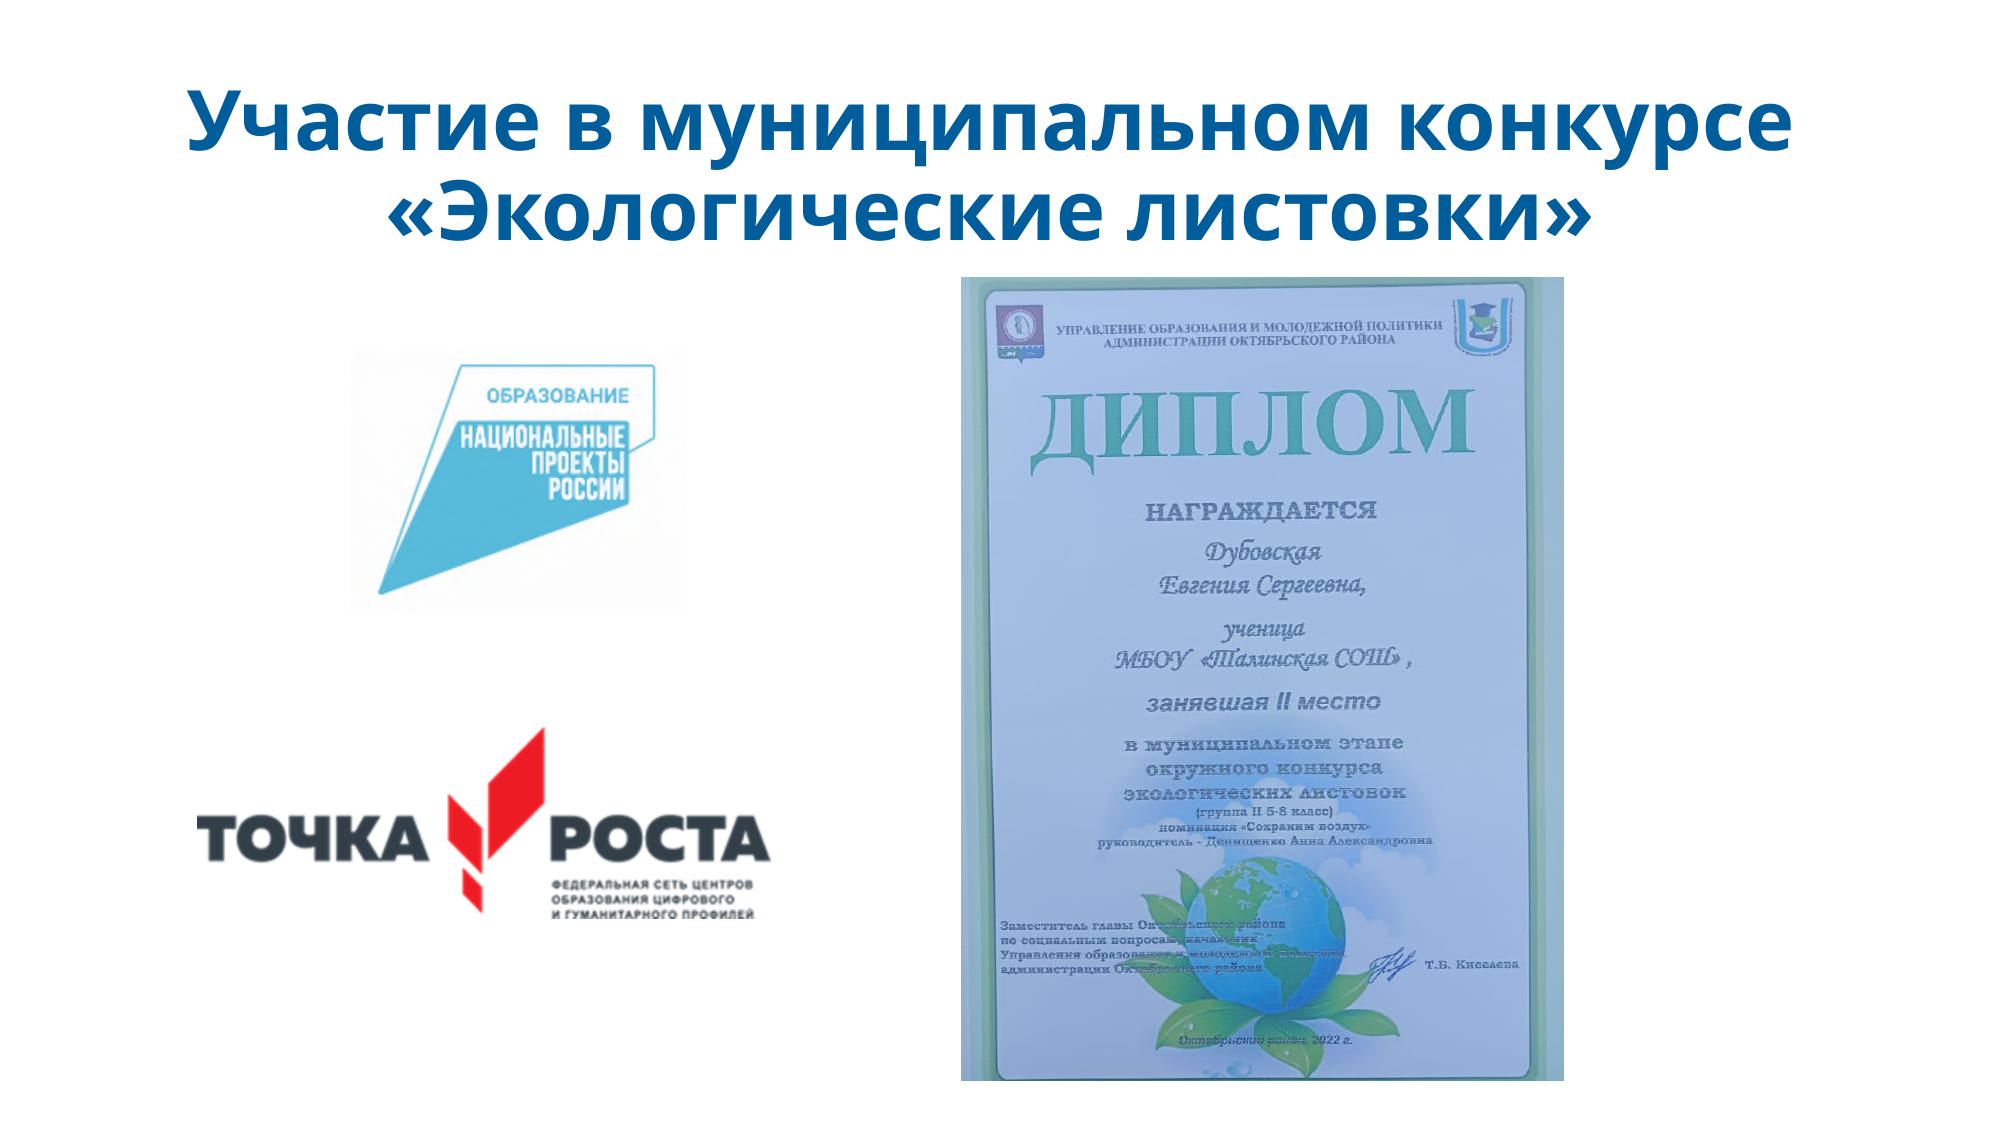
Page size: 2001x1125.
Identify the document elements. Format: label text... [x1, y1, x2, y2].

picture [197, 727, 771, 919]
title Участие в муниципальном конкурсе «Экологические листовки» [137, 59, 1845, 278]
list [961, 277, 1564, 1081]
picture [349, 349, 686, 613]
